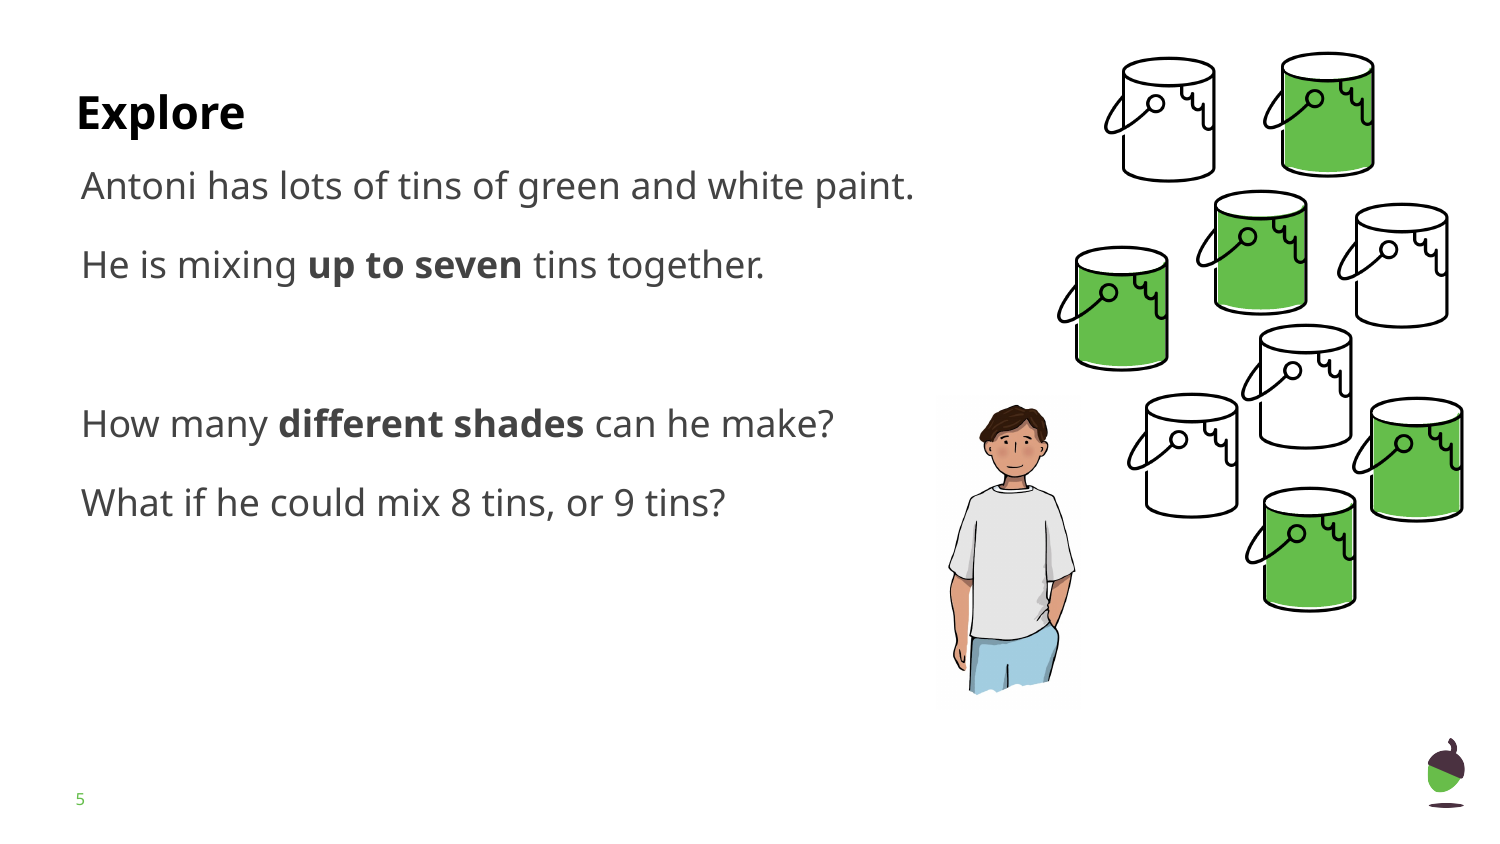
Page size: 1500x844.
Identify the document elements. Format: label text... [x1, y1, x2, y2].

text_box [1175, 200, 1310, 330]
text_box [1330, 382, 1486, 537]
picture [1427, 738, 1465, 808]
picture [1106, 188, 1471, 533]
picture [936, 395, 1081, 710]
picture [1083, 42, 1239, 197]
text_box Antoni has lots of tins of green and white paint. He is mixing up to seven tins together. How many different shades can he make? What if he could mix 8 tins, or 9 tins? [73, 144, 1062, 519]
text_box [1242, 37, 1397, 192]
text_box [1223, 472, 1379, 628]
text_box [1036, 231, 1192, 386]
